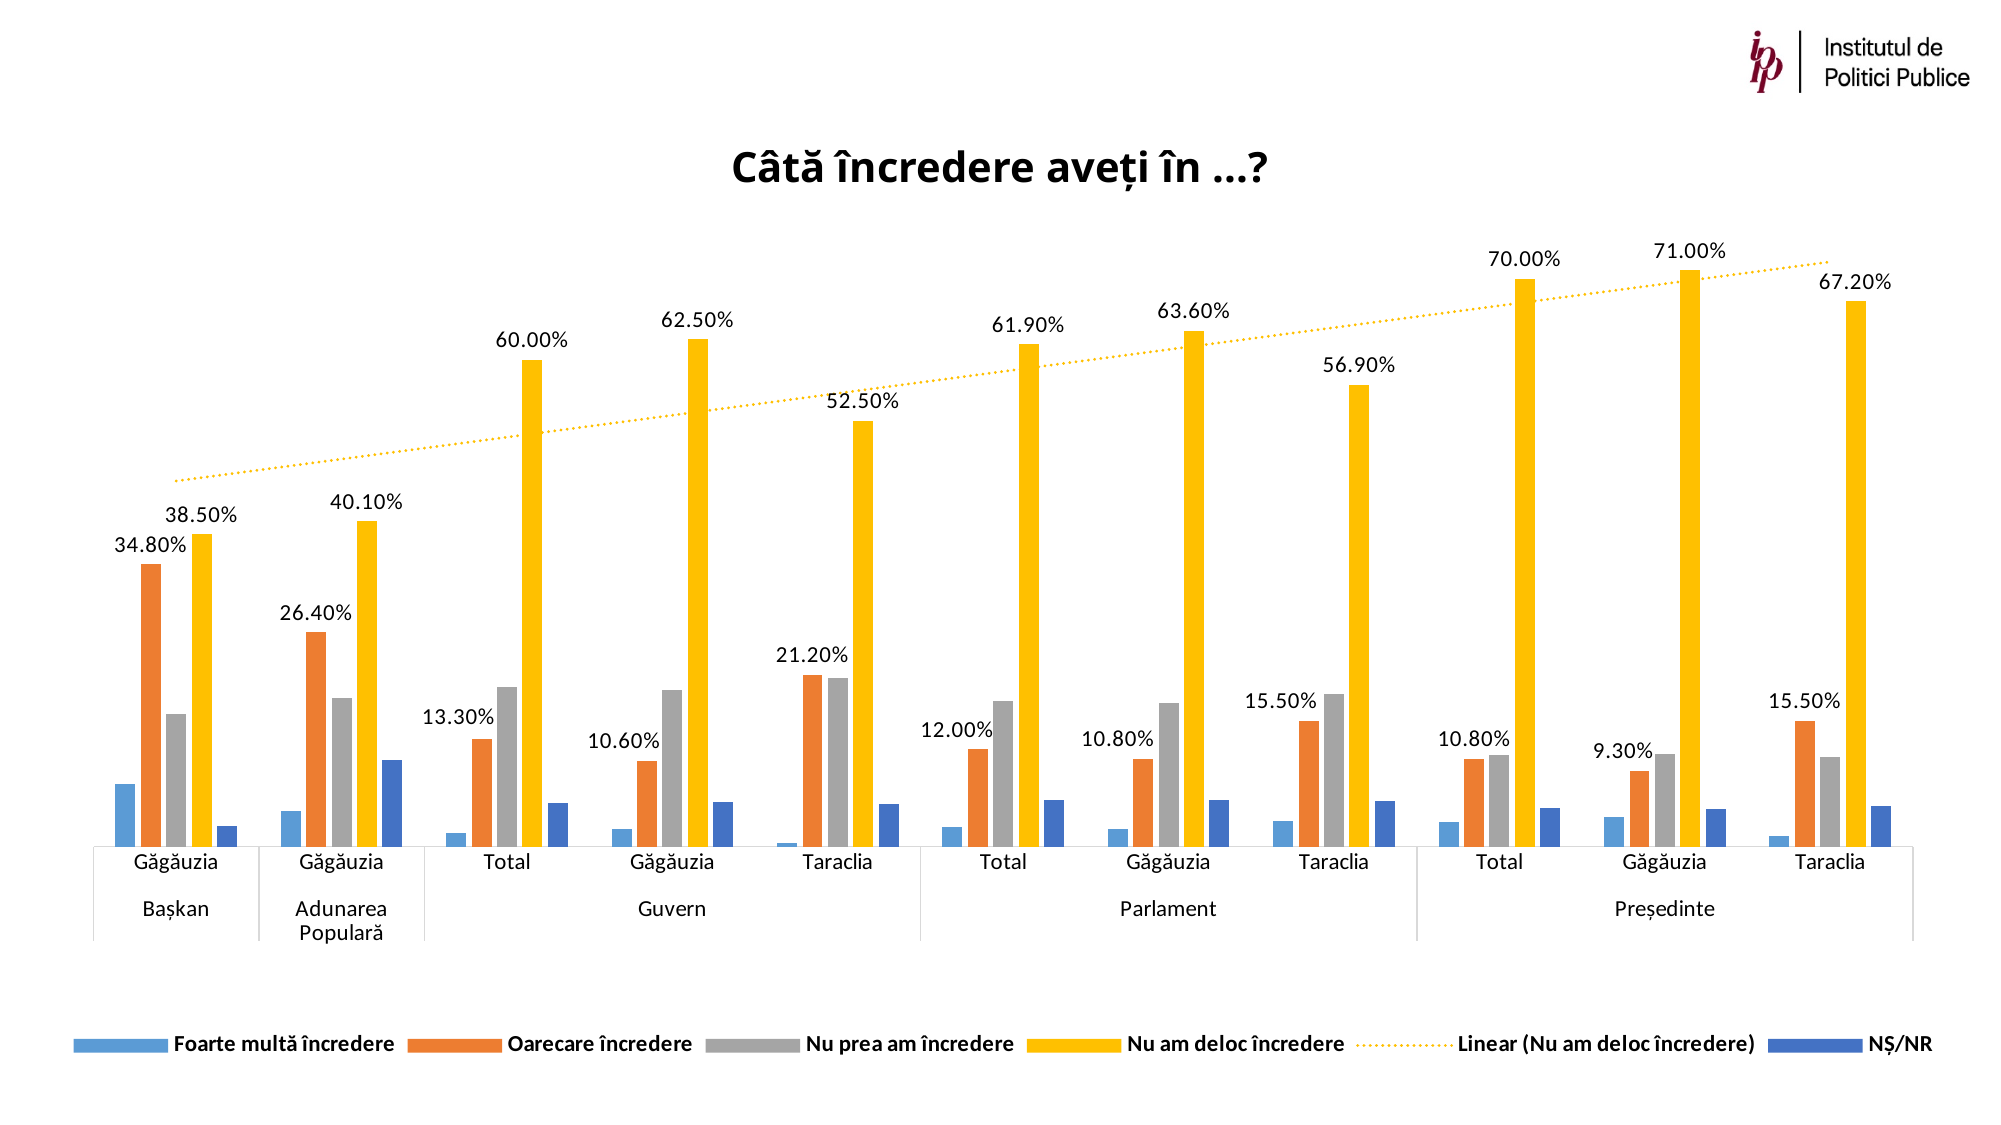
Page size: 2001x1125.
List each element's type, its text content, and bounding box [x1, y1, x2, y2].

picture [1718, 0, 2000, 124]
title Câtă încredere aveți în ...? [137, 59, 1863, 197]
chart [62, 197, 1945, 1078]
